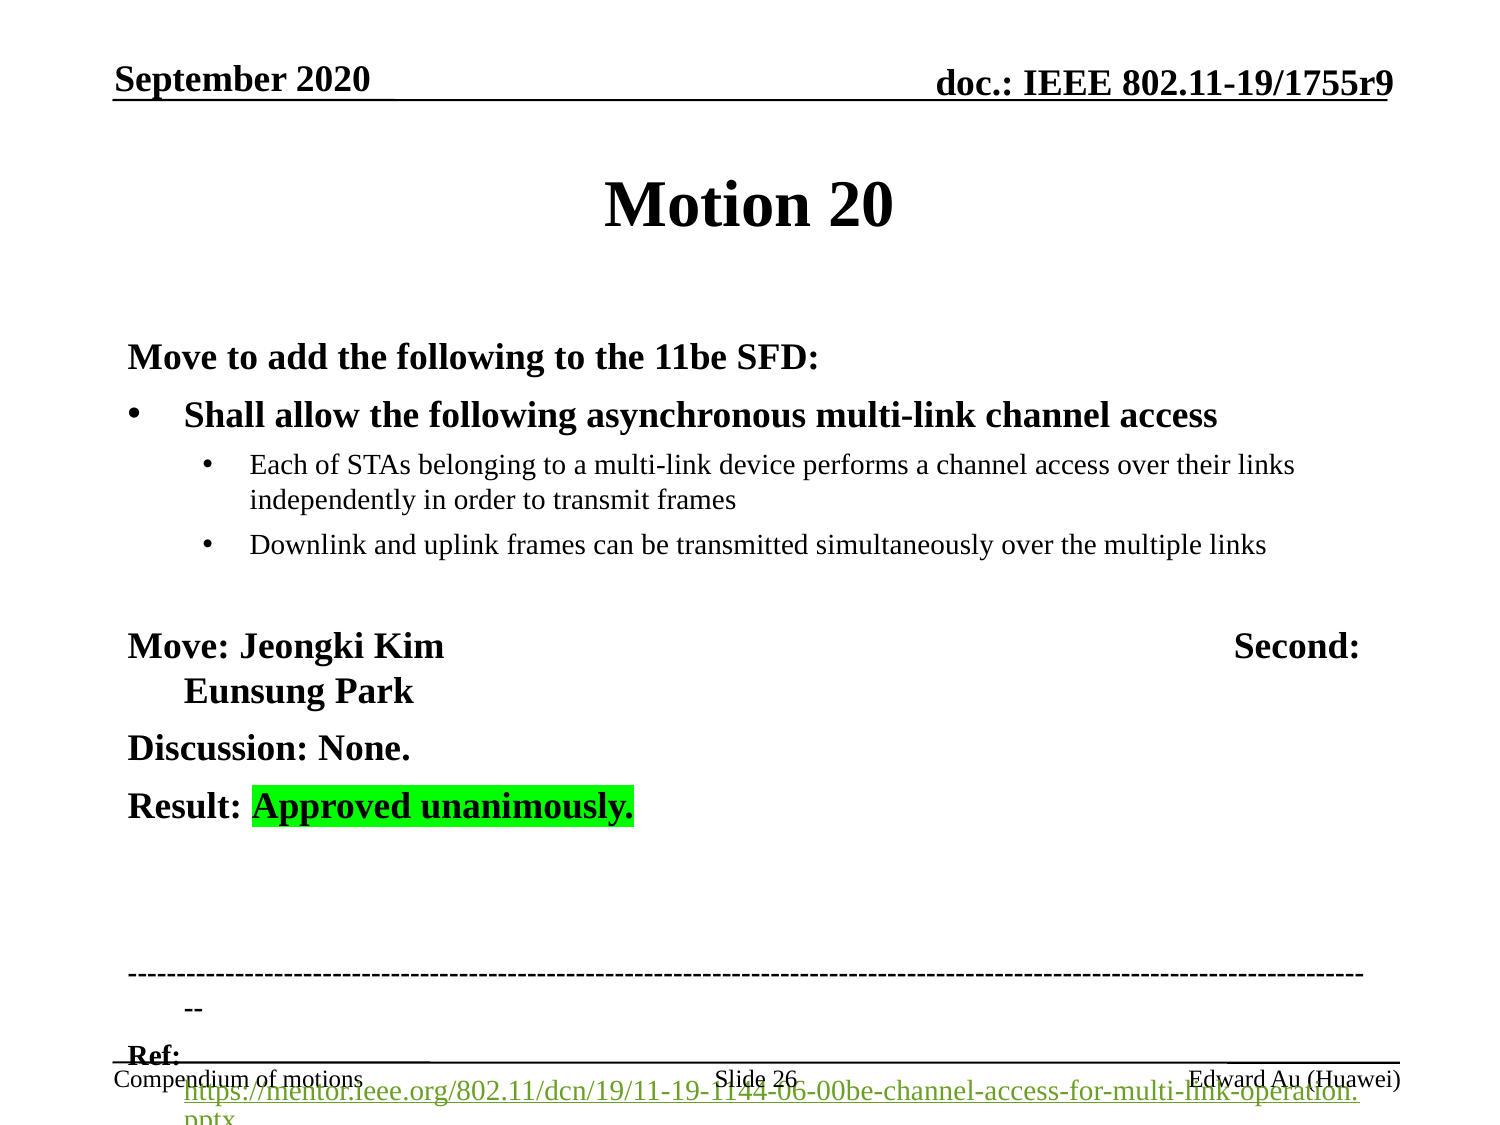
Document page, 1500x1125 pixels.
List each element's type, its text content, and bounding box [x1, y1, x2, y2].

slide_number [114, 54, 423, 100]
title Motion 20 [112, 112, 1388, 288]
slide_number Slide 26 [712, 1061, 800, 1123]
footer Edward Au (Huawei) [878, 1061, 1402, 1093]
list Move to add the following to the 11be SFD: Shall allow the following asynchronous multi-link channel access Each of STAs belonging to a multi-link device performs a channel access over their links independently in order to transmit frames Downlink and uplink frames can be transmitted simultaneously over the multiple links Move: Jeongki Kim Second: Eunsung Park Discussion: None. Result: Approved unanimously. --------------------------------------------------------------------------------------------------------------------------------- Ref: https://mentor.ieee.org/802.11/dcn/19/11-19-1144-06-00be-channel-access-for-multi-link-operation.pptx [112, 324, 1388, 1063]
